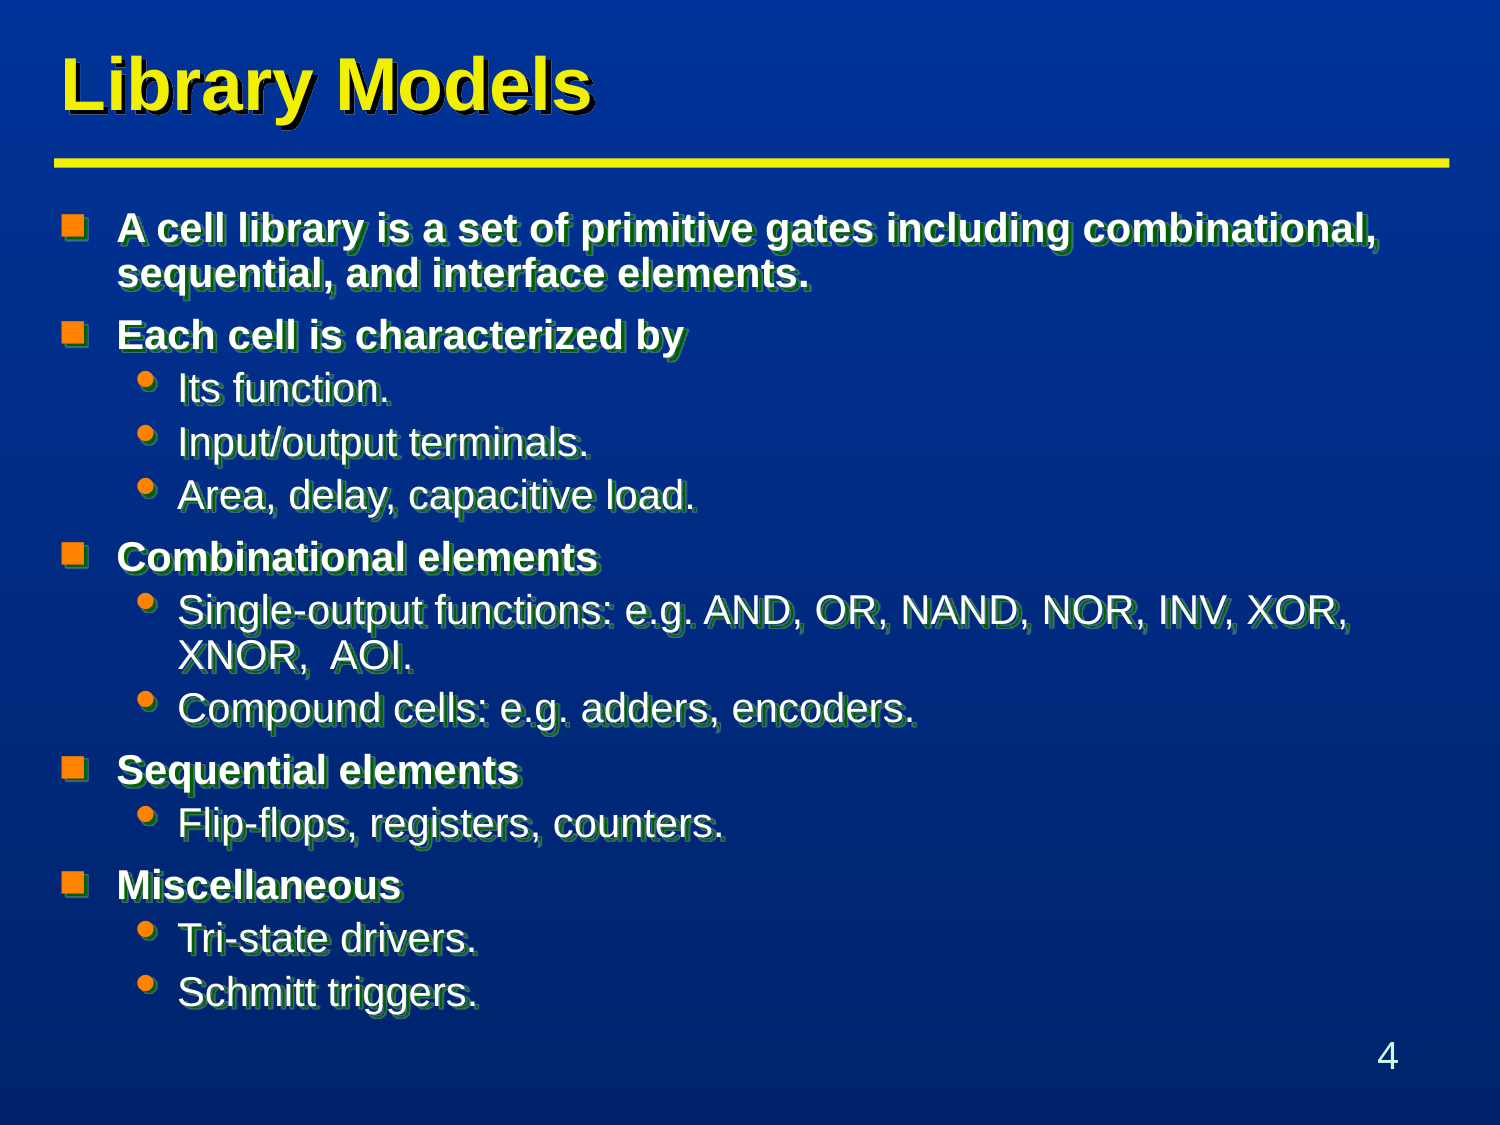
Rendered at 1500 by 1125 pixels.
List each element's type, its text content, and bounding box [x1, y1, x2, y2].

title Library Models [46, 33, 1455, 139]
list A cell library is a set of primitive gates including combinational, sequential, and interface elements. Each cell is characterized by Its function. Input/output terminals. Area, delay, capacitive load. Combinational elements Single-output functions: e.g. AND, OR, NAND, NOR, INV, XOR, XNOR, AOI. Compound cells: e.g. adders, encoders. Sequential elements Flip-flops, registers, counters. Miscellaneous Tri-state drivers. Schmitt triggers. [49, 199, 1449, 1079]
